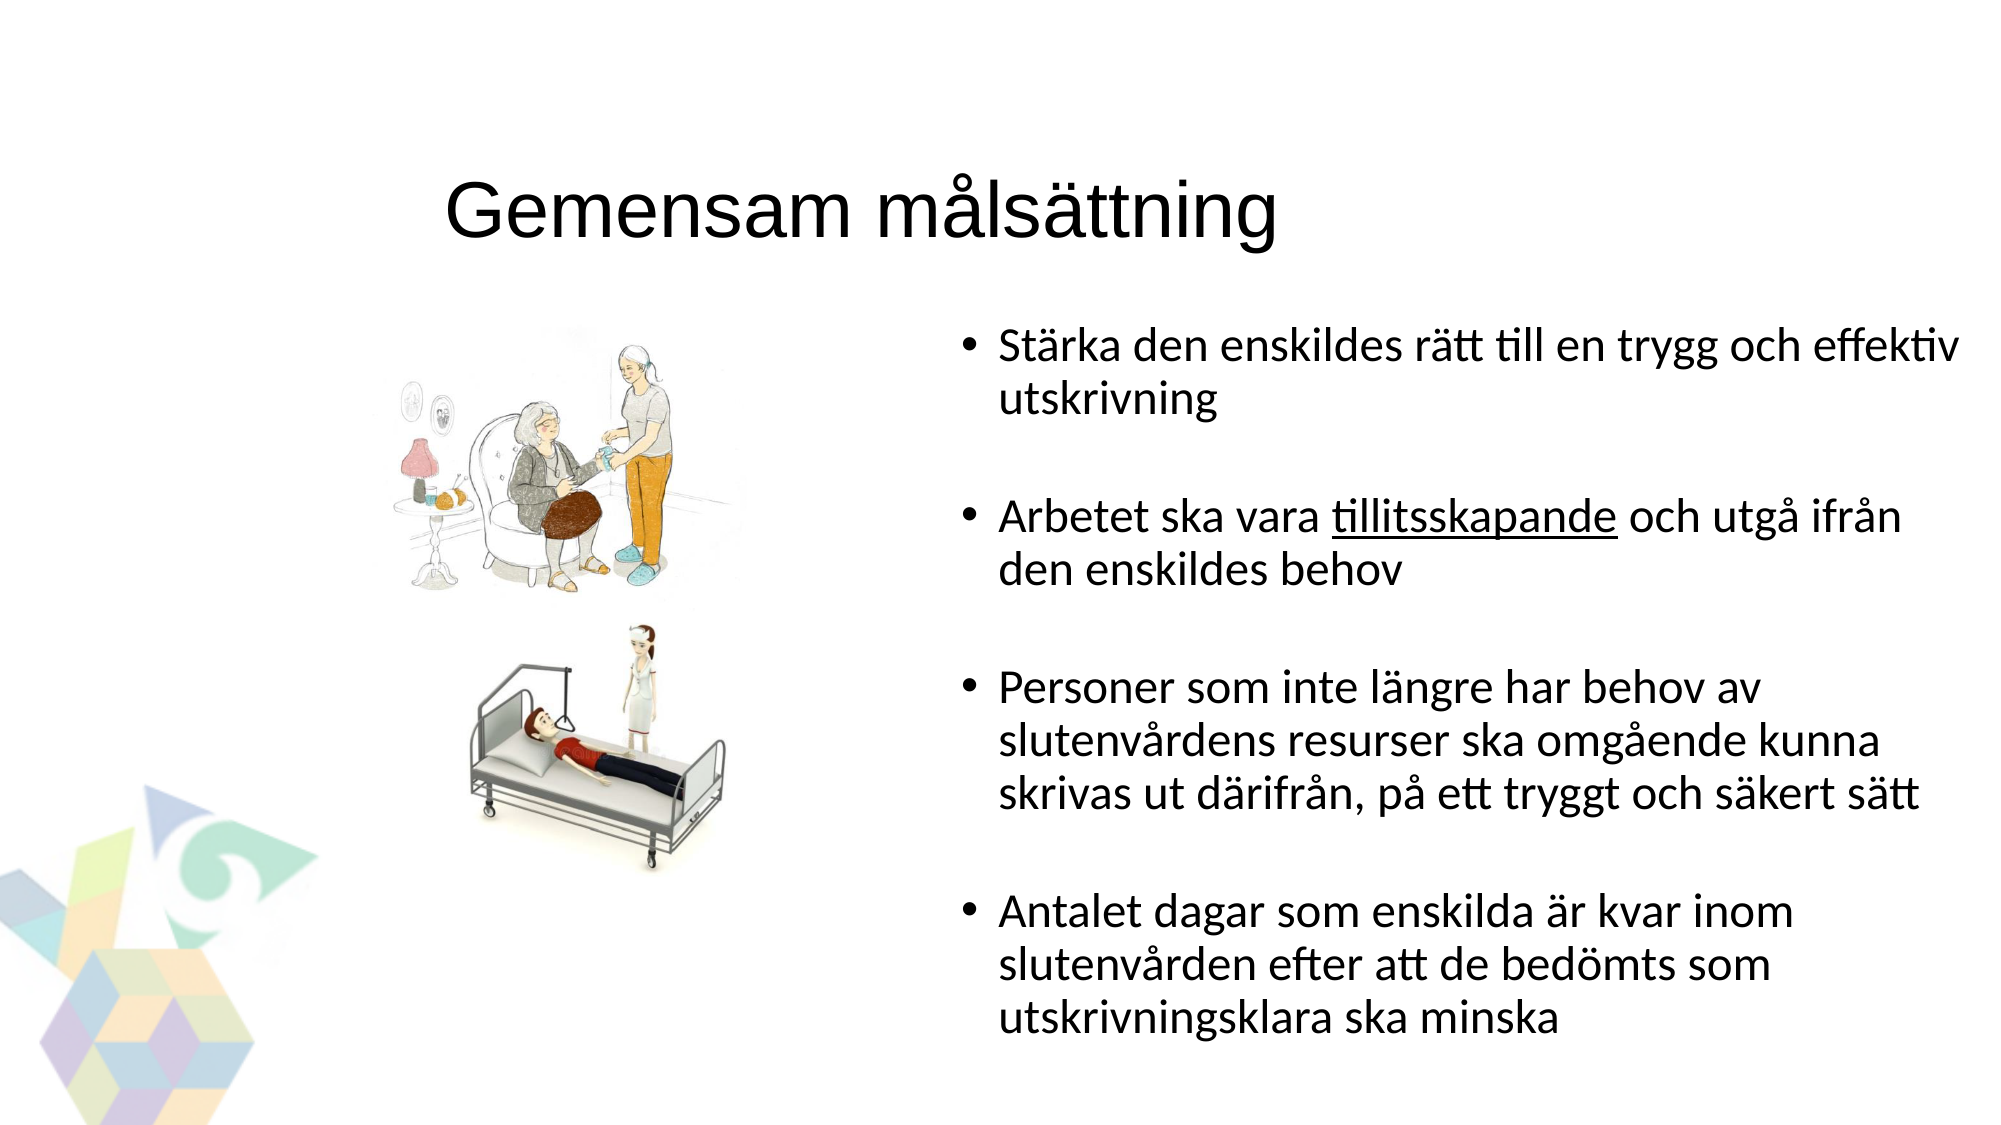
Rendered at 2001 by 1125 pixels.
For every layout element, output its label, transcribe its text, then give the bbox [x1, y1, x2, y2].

picture [0, 775, 330, 1125]
picture [357, 322, 768, 885]
title Gemensam målsättning [429, 59, 2000, 278]
list Stärka den enskildes rätt till en trygg och effektiv utskrivning Arbetet ska vara tillitsskapande och utgå ifrån den enskildes behov Personer som inte längre har behov av slutenvårdens resurser ska omgående kunna skrivas ut därifrån, på ett tryggt och säkert sätt Antalet dagar som enskilda är kvar inom slutenvården efter att de bedömts som utskrivningsklara ska minska [946, 311, 2000, 1057]
